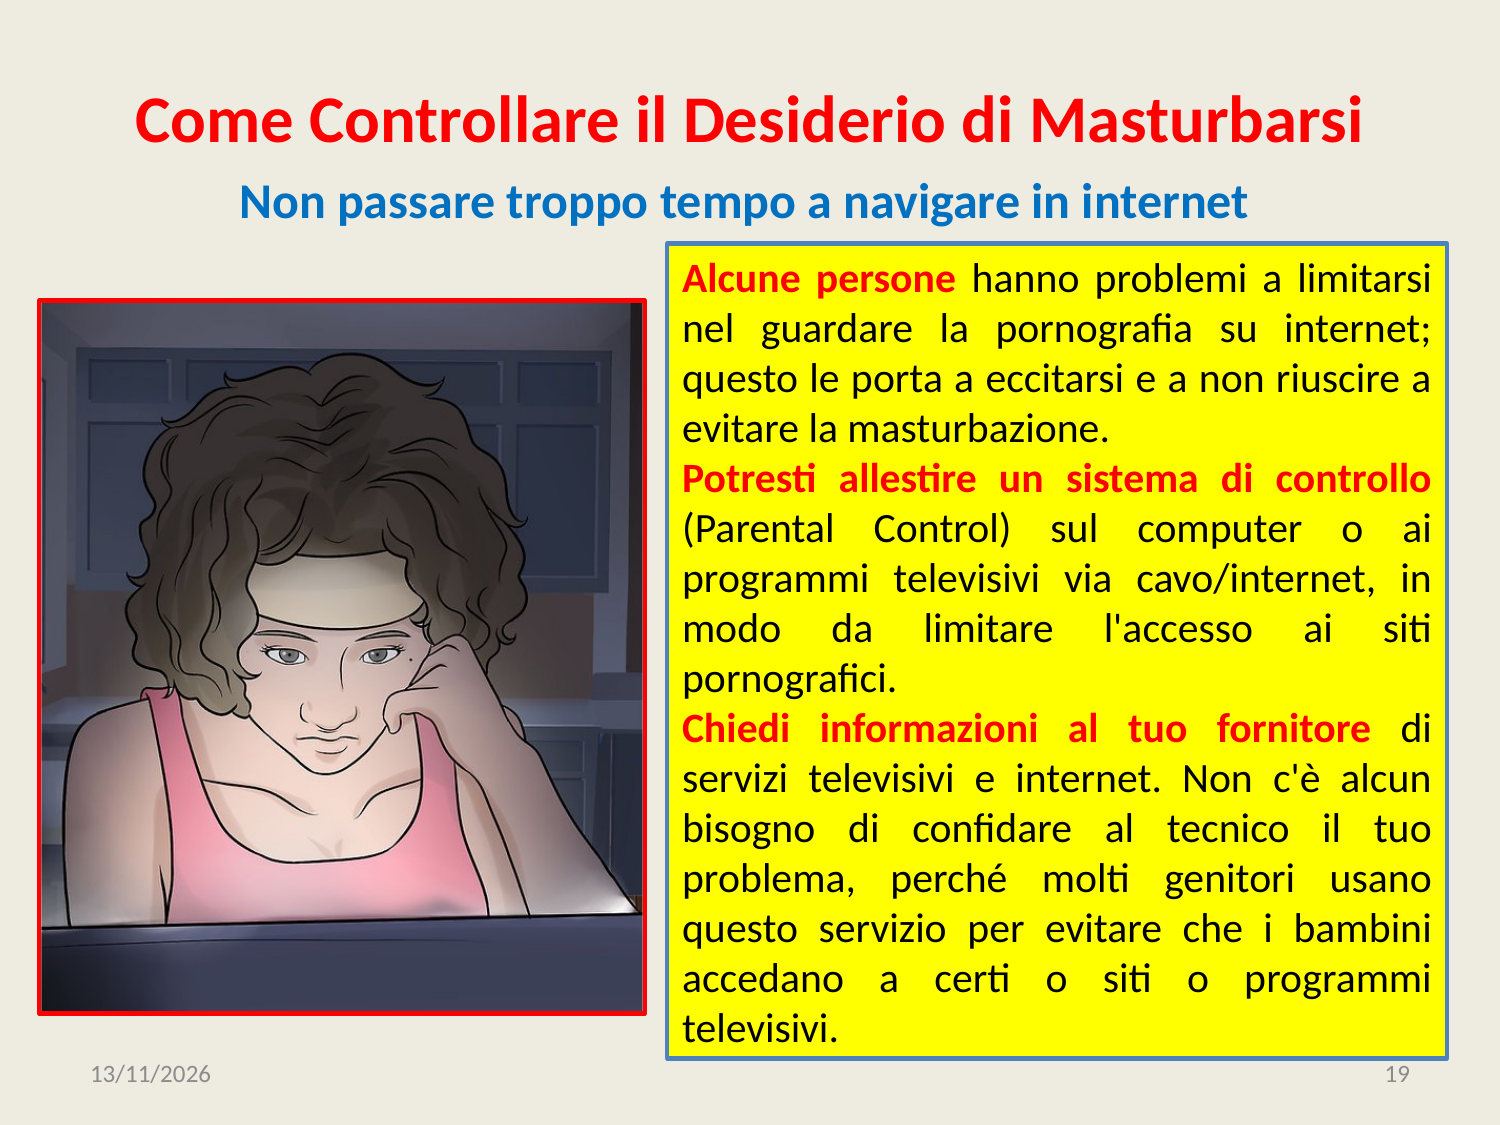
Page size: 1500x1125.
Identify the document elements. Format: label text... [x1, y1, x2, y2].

text_box Non passare troppo tempo a navigare in internet [159, 160, 1341, 236]
title Come Controllare il Desiderio di Masturbarsi [29, 66, 1471, 165]
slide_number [75, 1042, 425, 1103]
picture [41, 302, 643, 1012]
text_box Alcune persone hanno problemi a limitarsi nel guardare la pornografia su internet; questo le porta a eccitarsi e a non riuscire a evitare la masturbazione. Potresti allestire un sistema di controllo (Parental Control) sul computer o ai programmi televisivi via cavo/internet, in modo da limitare l'accesso ai siti pornografici. Chiedi informazioni al tuo fornitore di servizi televisivi e internet. Non c'è alcun bisogno di confidare al tecnico il tuo problema, perché molti genitori usano questo servizio per evitare che i bambini accedano a certi o siti o programmi televisivi. [667, 243, 1447, 1059]
slide_number 19 [1074, 1042, 1425, 1103]
